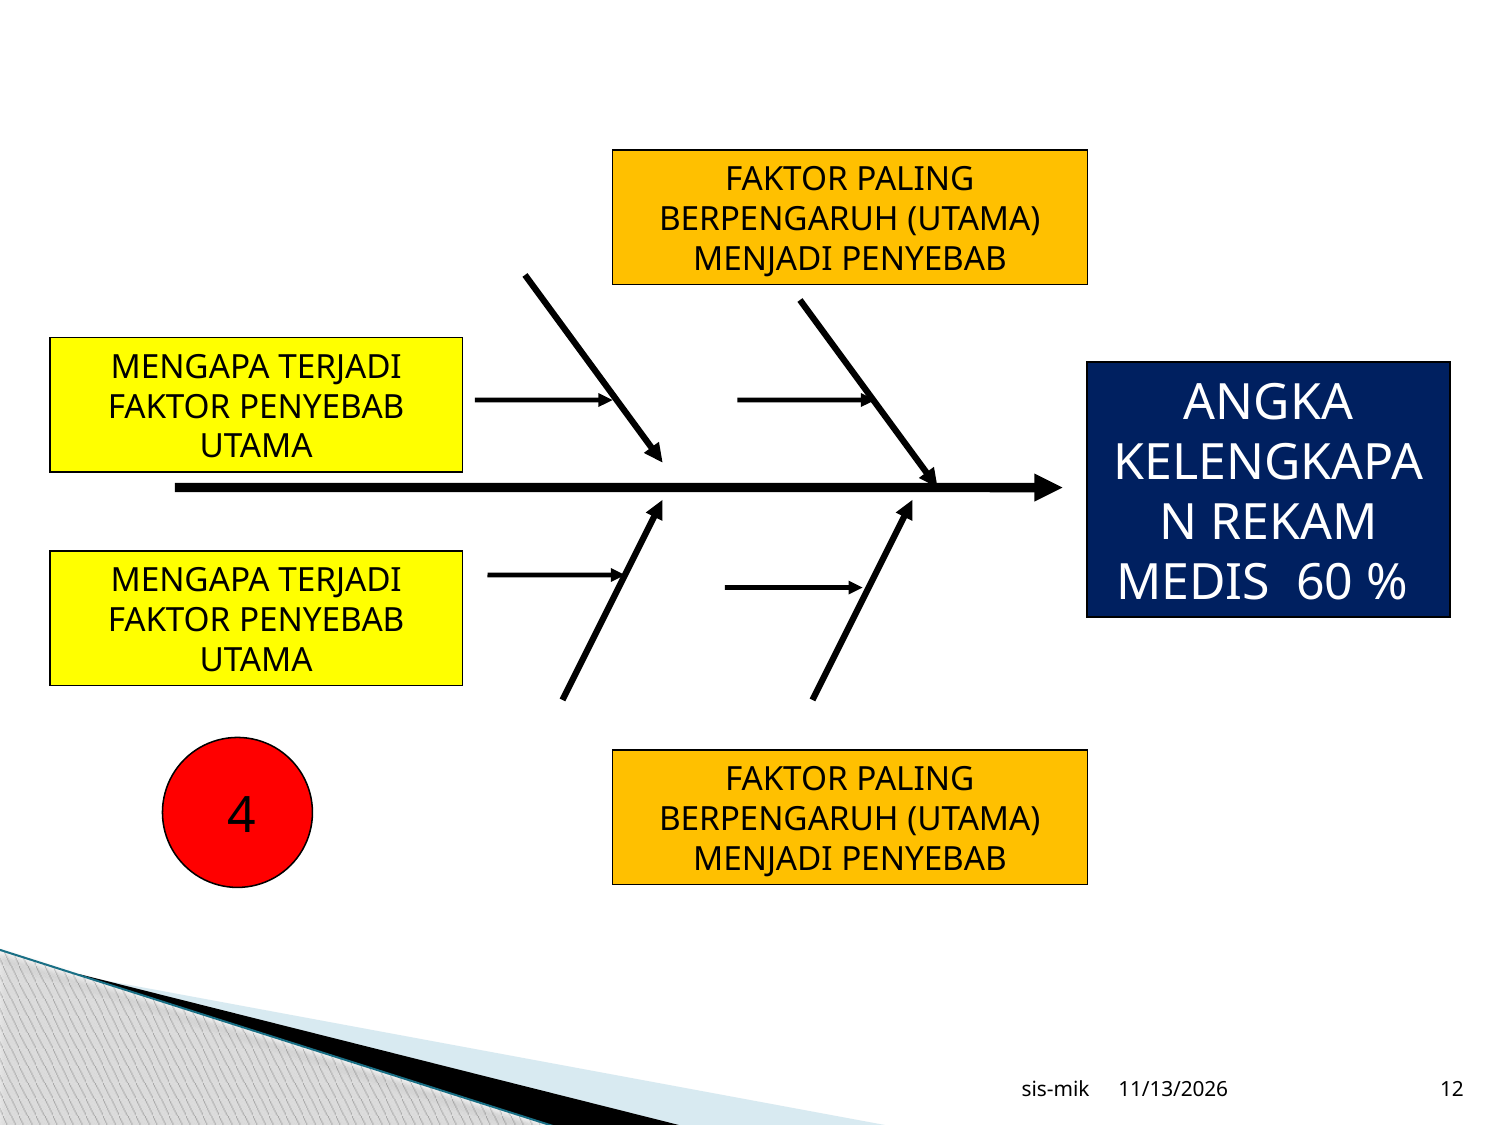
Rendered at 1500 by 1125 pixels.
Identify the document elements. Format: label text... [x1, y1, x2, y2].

text_box [474, 393, 613, 407]
text_box MENGAPA TERJADI FAKTOR PENYEBAB UTAMA [50, 337, 463, 472]
text_box [938, 481, 1063, 494]
text_box [562, 499, 663, 701]
text_box [812, 499, 913, 701]
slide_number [1105, 1051, 1418, 1112]
text_box [162, 737, 313, 888]
text_box MENGAPA TERJADI FAKTOR PENYEBAB UTAMA [50, 551, 463, 686]
text_box FAKTOR PALING BERPENGARUH (UTAMA) MENJADI PENYEBAB [612, 749, 1088, 885]
slide_number 12 [1418, 1051, 1479, 1112]
text_box ANGKA KELENGKAPAN REKAM MEDIS 60 % [1087, 362, 1450, 618]
text_box [724, 581, 863, 594]
footer sis-mik [718, 1051, 1105, 1112]
text_box [874, 401, 938, 488]
text_box FAKTOR PALING BERPENGARUH (UTAMA) MENJADI PENYEBAB [612, 149, 1088, 285]
text_box [524, 274, 663, 463]
text_box [737, 393, 875, 407]
text_box 4 [199, 774, 275, 850]
text_box [487, 568, 625, 582]
